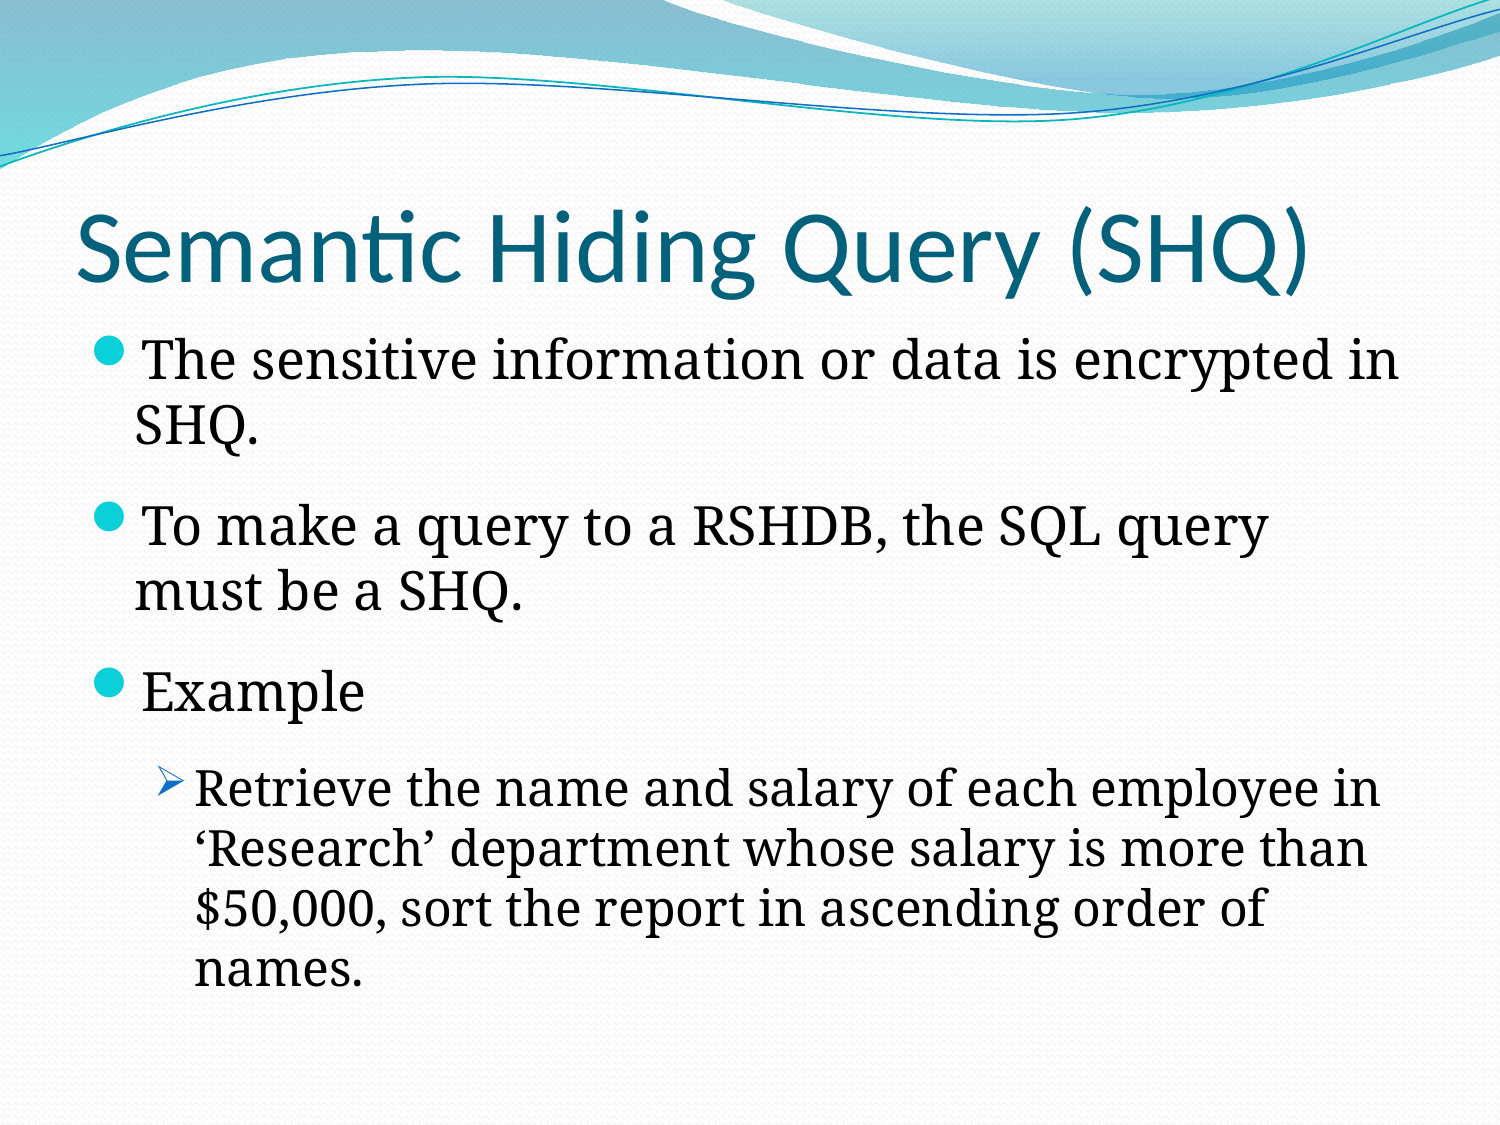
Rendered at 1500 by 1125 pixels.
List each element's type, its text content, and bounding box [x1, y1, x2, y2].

title Semantic Hiding Query (SHQ) [75, 115, 1425, 303]
list The sensitive information or data is encrypted in SHQ. To make a query to a RSHDB, the SQL query must be a SHQ. Example Retrieve the name and salary of each employee in ‘Research’ department whose salary is more than $50,000, sort the report in ascending order of names. [75, 317, 1425, 1038]
